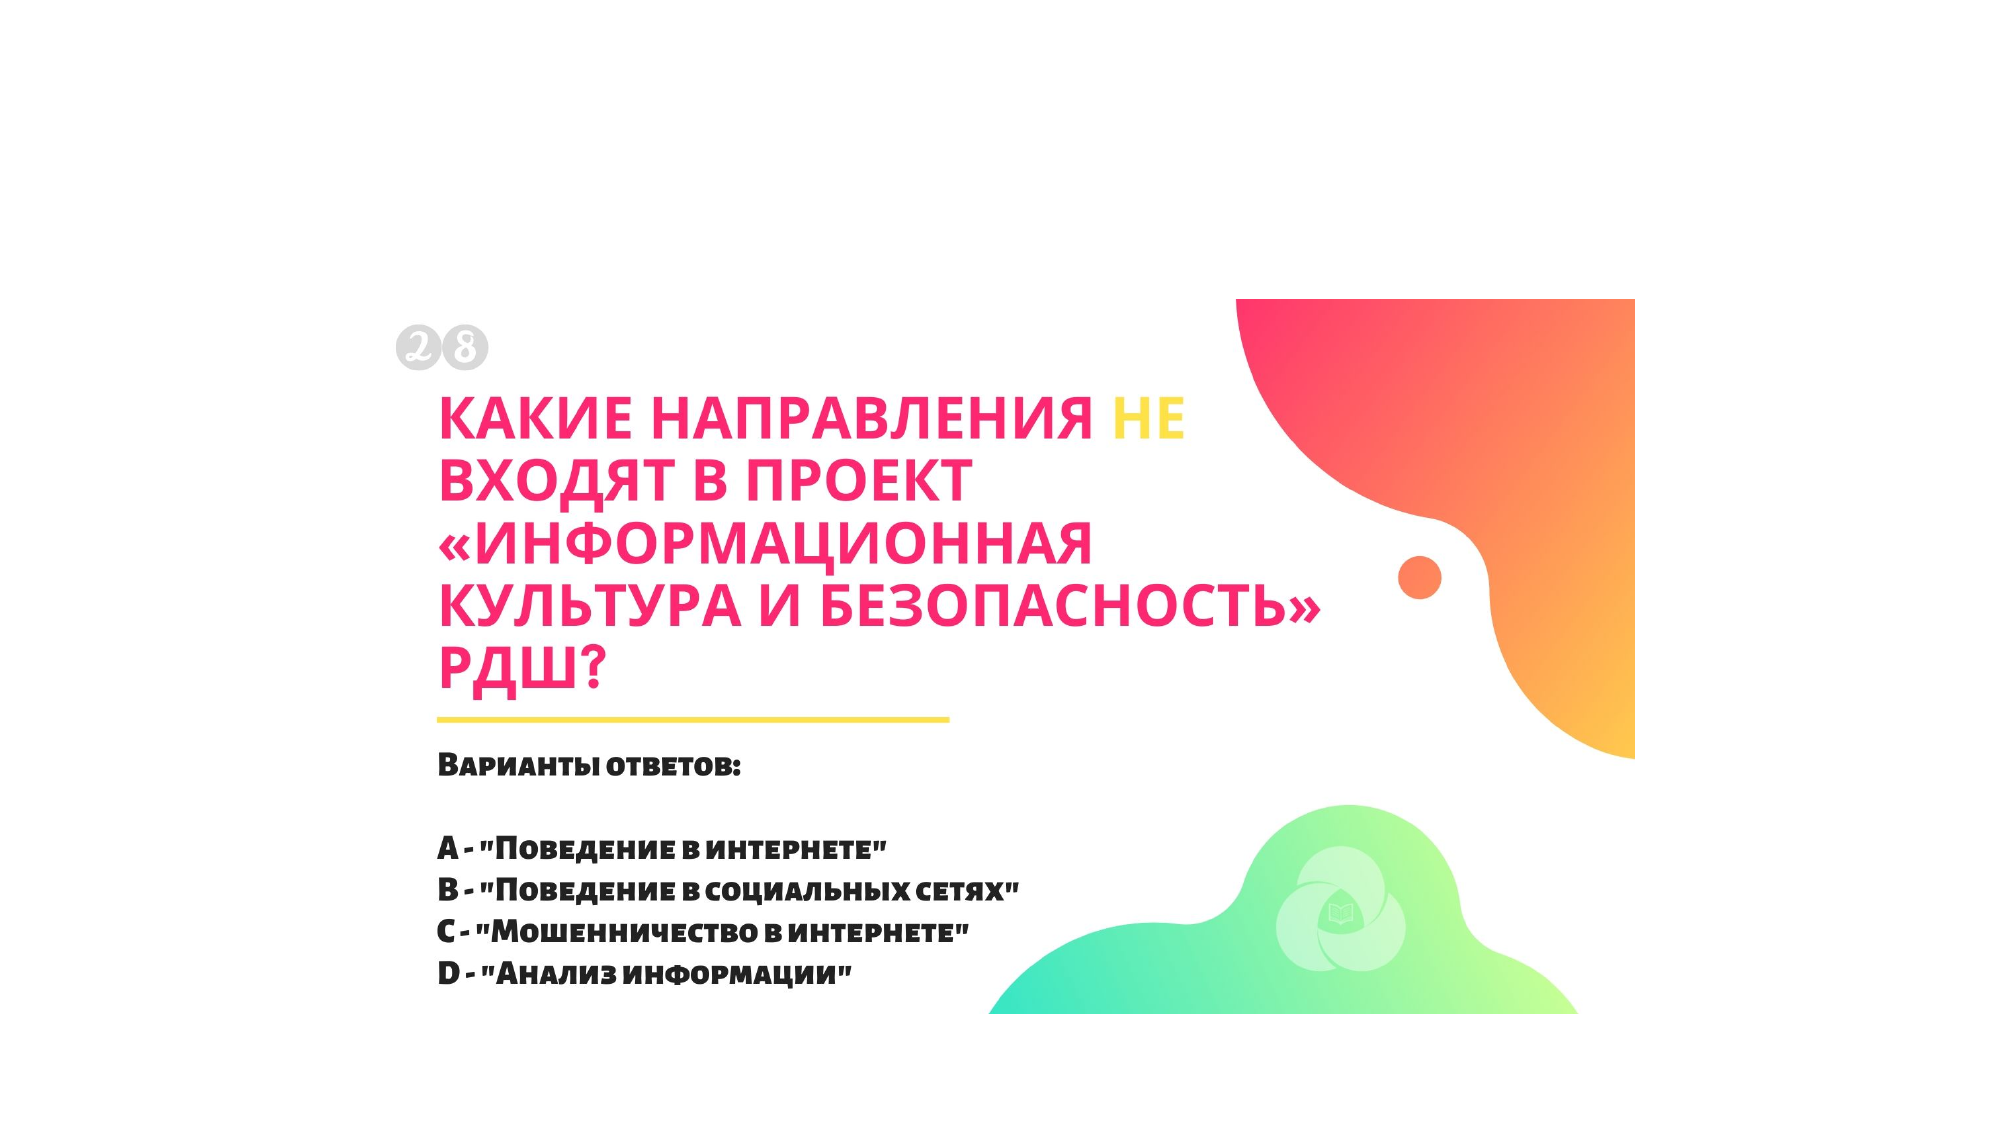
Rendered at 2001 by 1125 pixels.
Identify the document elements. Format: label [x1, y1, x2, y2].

list [365, 299, 1635, 1014]
